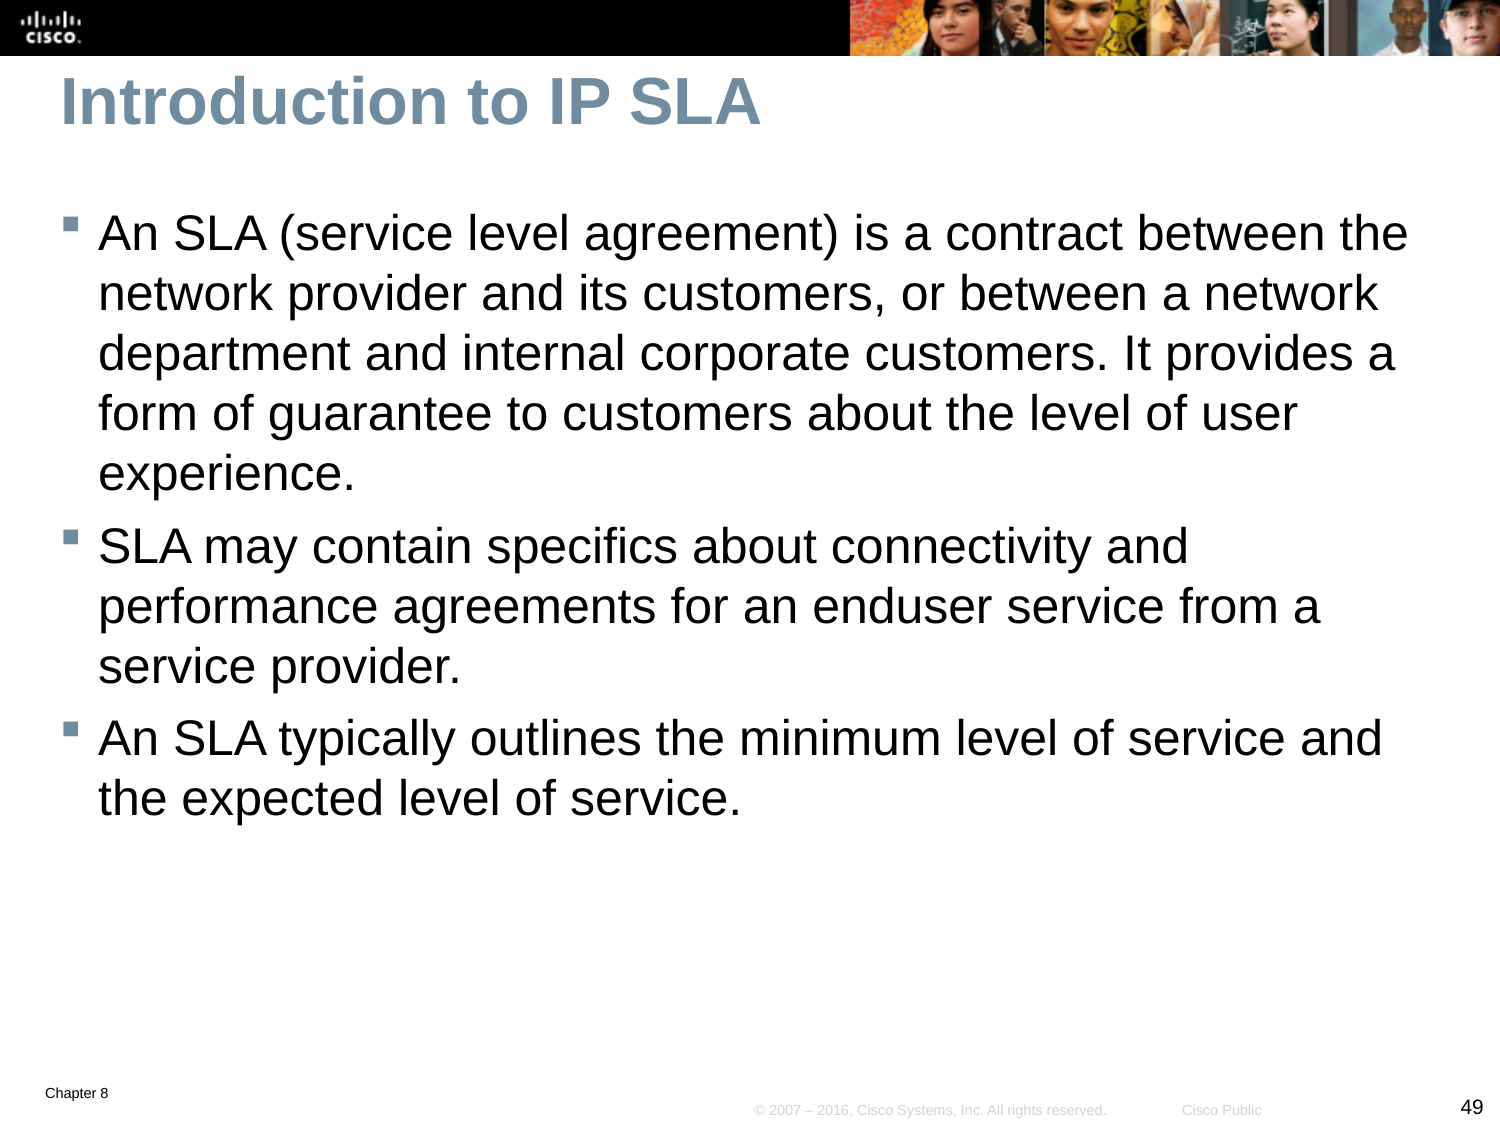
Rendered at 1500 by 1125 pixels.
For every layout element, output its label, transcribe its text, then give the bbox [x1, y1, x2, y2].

title Introduction to IP SLA [45, 59, 1444, 182]
picture [0, 0, 1500, 56]
list An SLA (service level agreement) is a contract between the network provider and its customers, or between a network department and internal corporate customers. It provides a form of guarantee to customers about the level of user experience. SLA may contain specifics about connectivity and performance agreements for an enduser service from a service provider. An SLA typically outlines the minimum level of service and the expected level of service. [45, 193, 1444, 1037]
